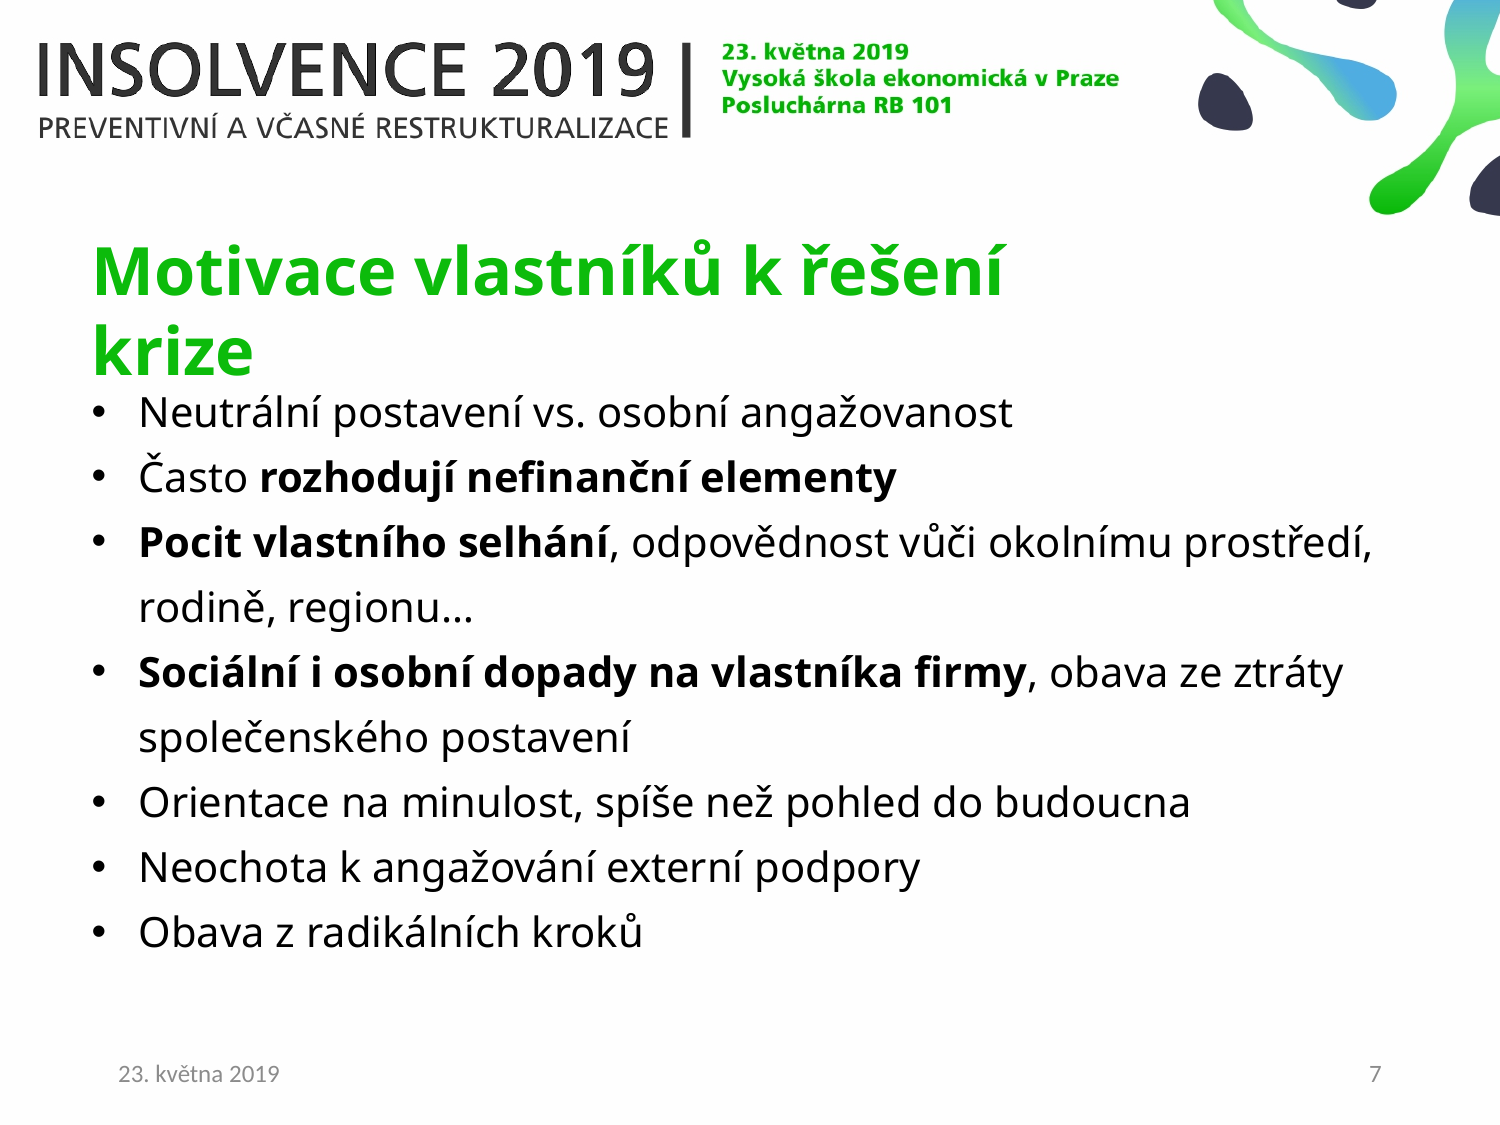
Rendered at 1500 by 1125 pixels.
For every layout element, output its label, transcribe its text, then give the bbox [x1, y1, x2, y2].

picture [0, 0, 1500, 1125]
text_box Neutrální postavení vs. osobní angažovanost Často rozhodují nefinanční elementy Pocit vlastního selhání, odpovědnost vůči okolnímu prostředí, rodině, regionu… Sociální i osobní dopady na vlastníka firmy, obava ze ztráty společenského postavení Orientace na minulost, spíše než pohled do budoucna Neochota k angažování externí podpory Obava z radikálních kroků [76, 363, 1424, 1001]
slide_number 7 [1059, 1042, 1397, 1103]
text_box Motivace vlastníků k řešení krize [76, 221, 1198, 363]
slide_number 23. května 2019 [103, 1042, 441, 1103]
